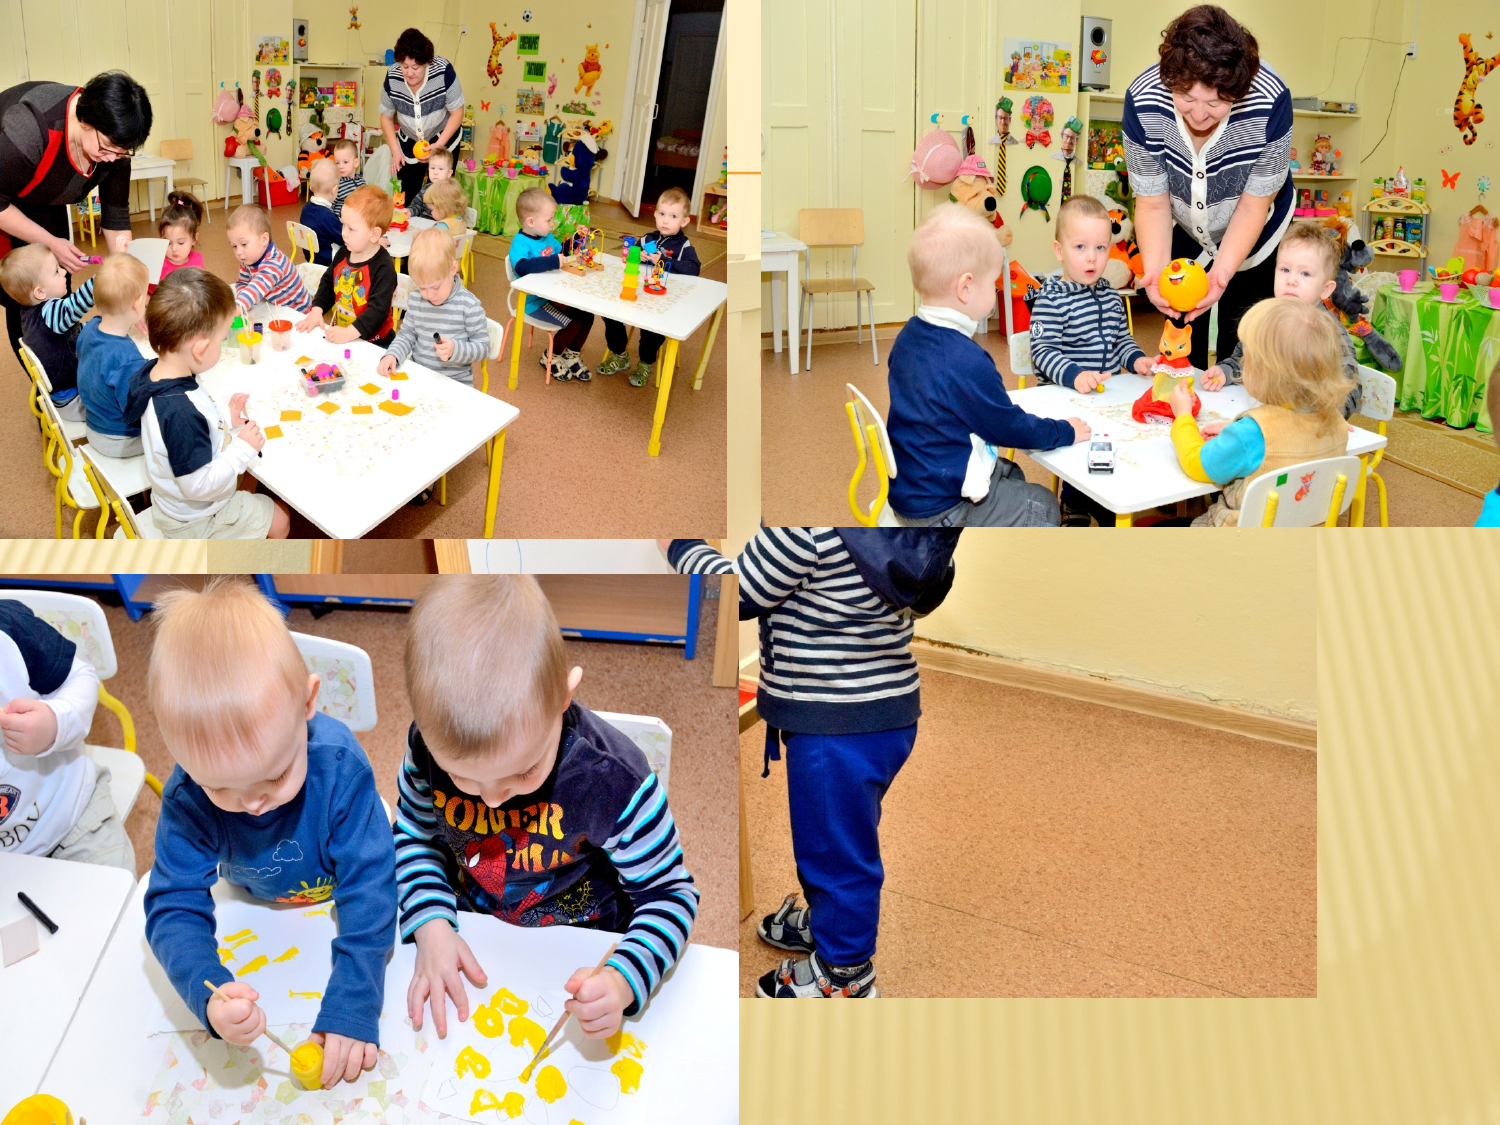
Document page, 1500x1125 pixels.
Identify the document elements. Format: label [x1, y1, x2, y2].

picture [761, 0, 1500, 528]
picture [0, 0, 727, 540]
list [207, 254, 1318, 998]
picture [0, 573, 739, 1125]
